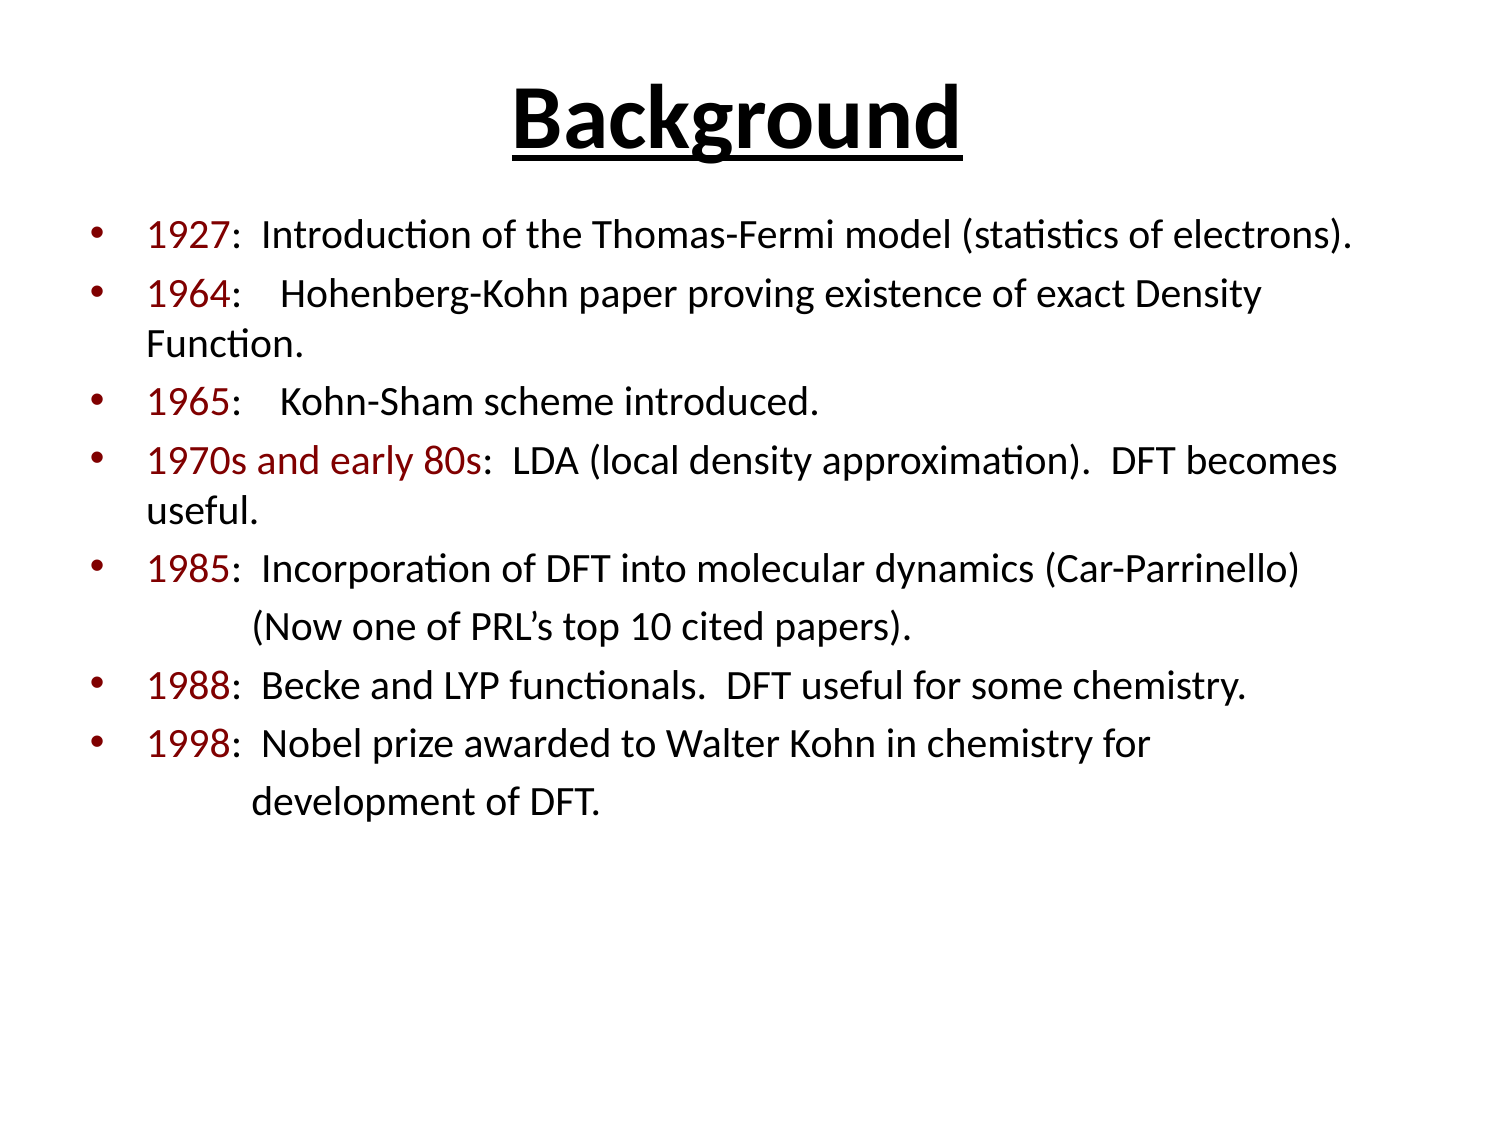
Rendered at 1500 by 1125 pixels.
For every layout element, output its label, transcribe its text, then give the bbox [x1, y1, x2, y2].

text_box 1927: Introduction of the Thomas-Fermi model (statistics of electrons). 1964: Hohenberg-Kohn paper proving existence of exact Density Function. 1965: Kohn-Sham scheme introduced. 1970s and early 80s: LDA (local density approximation). DFT becomes useful. 1985: Incorporation of DFT into molecular dynamics (Car-Parrinello) (Now one of PRL’s top 10 cited papers). 1988: Becke and LYP functionals. DFT useful for some chemistry. 1998: Nobel prize awarded to Walter Kohn in chemistry for development of DFT. [74, 199, 1425, 1005]
text_box Background [62, 49, 1413, 213]
